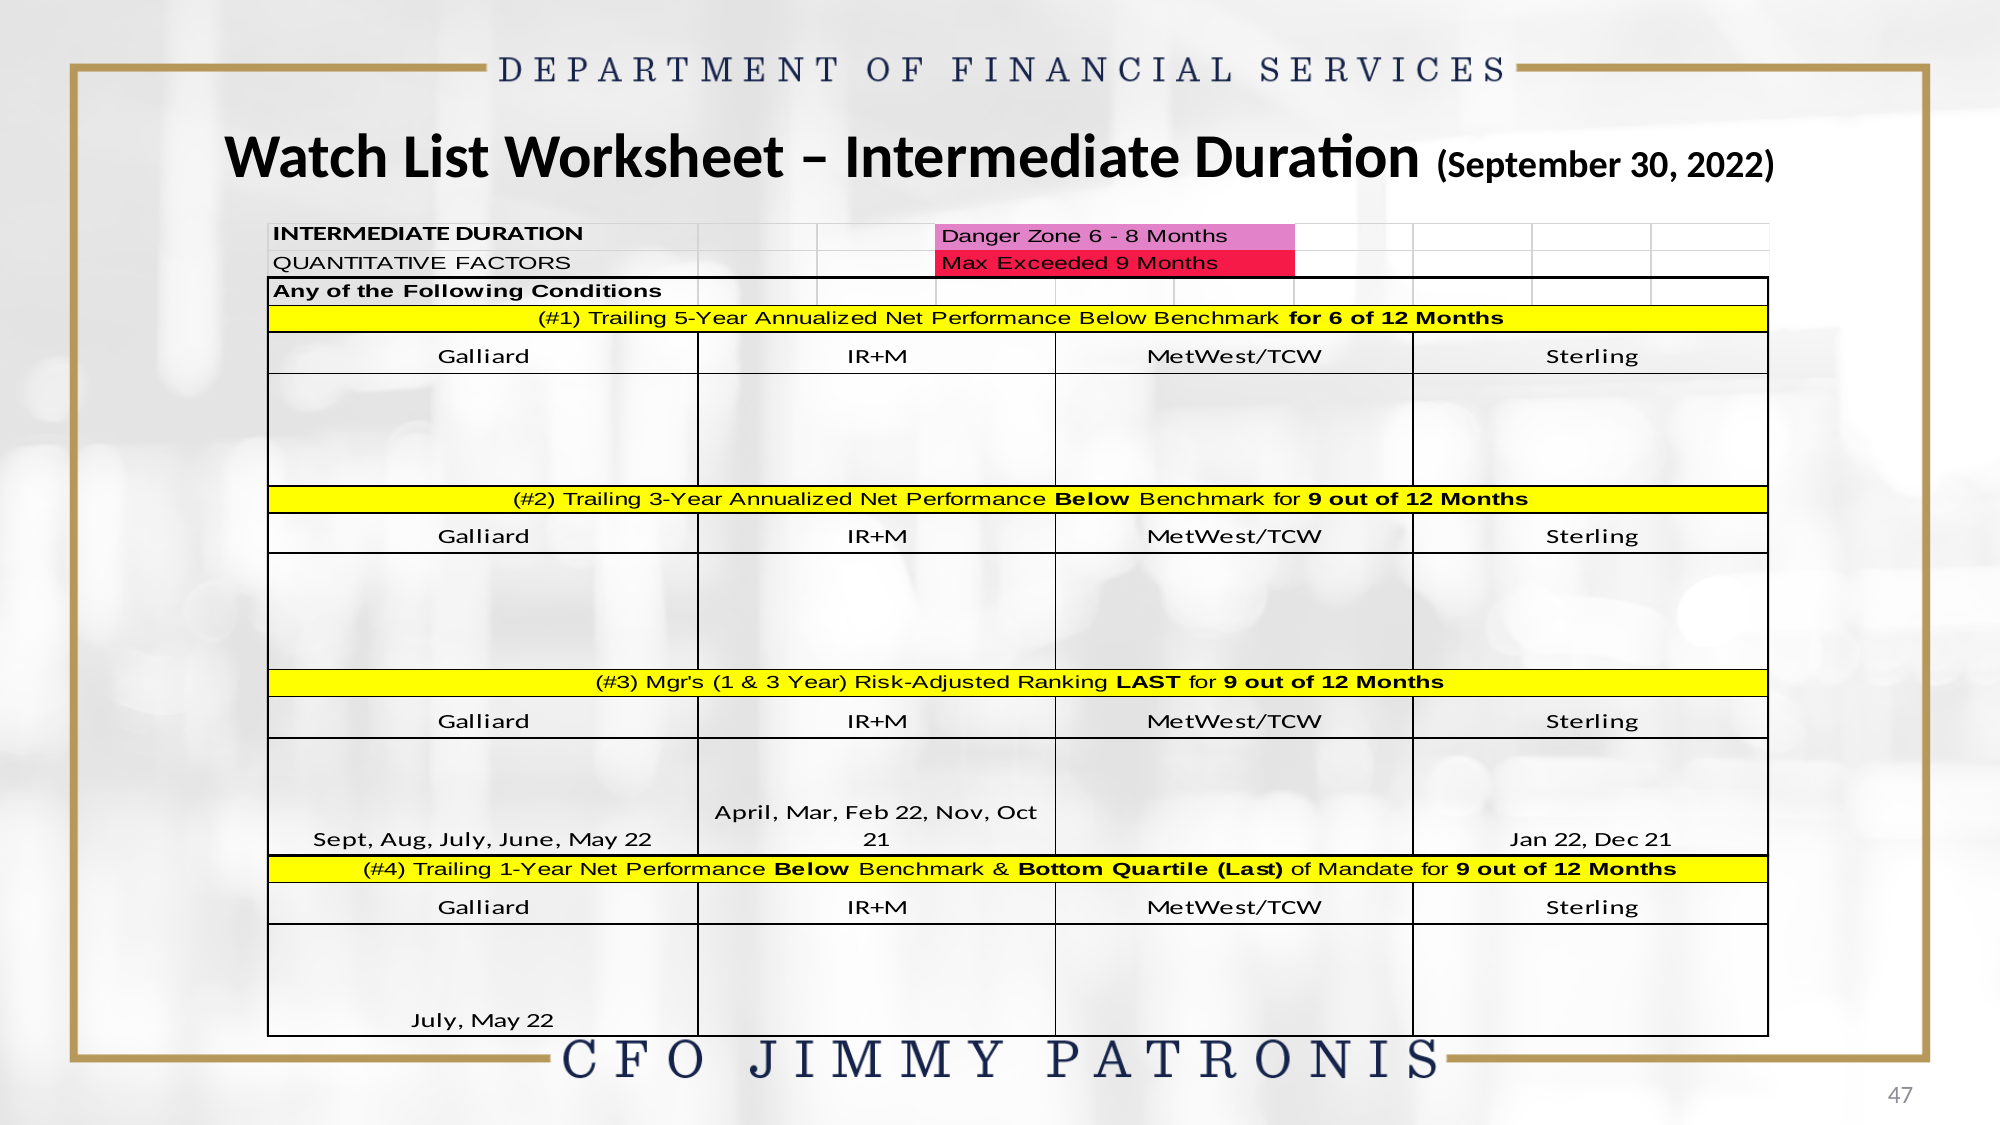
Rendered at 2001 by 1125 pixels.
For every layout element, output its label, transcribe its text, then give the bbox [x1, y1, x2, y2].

slide_number 47 [1478, 1063, 1929, 1124]
title Watch List Worksheet – Intermediate Duration (September 30, 2022) [137, 104, 1863, 211]
picture [0, 0, 2000, 1125]
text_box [266, 222, 1772, 1038]
